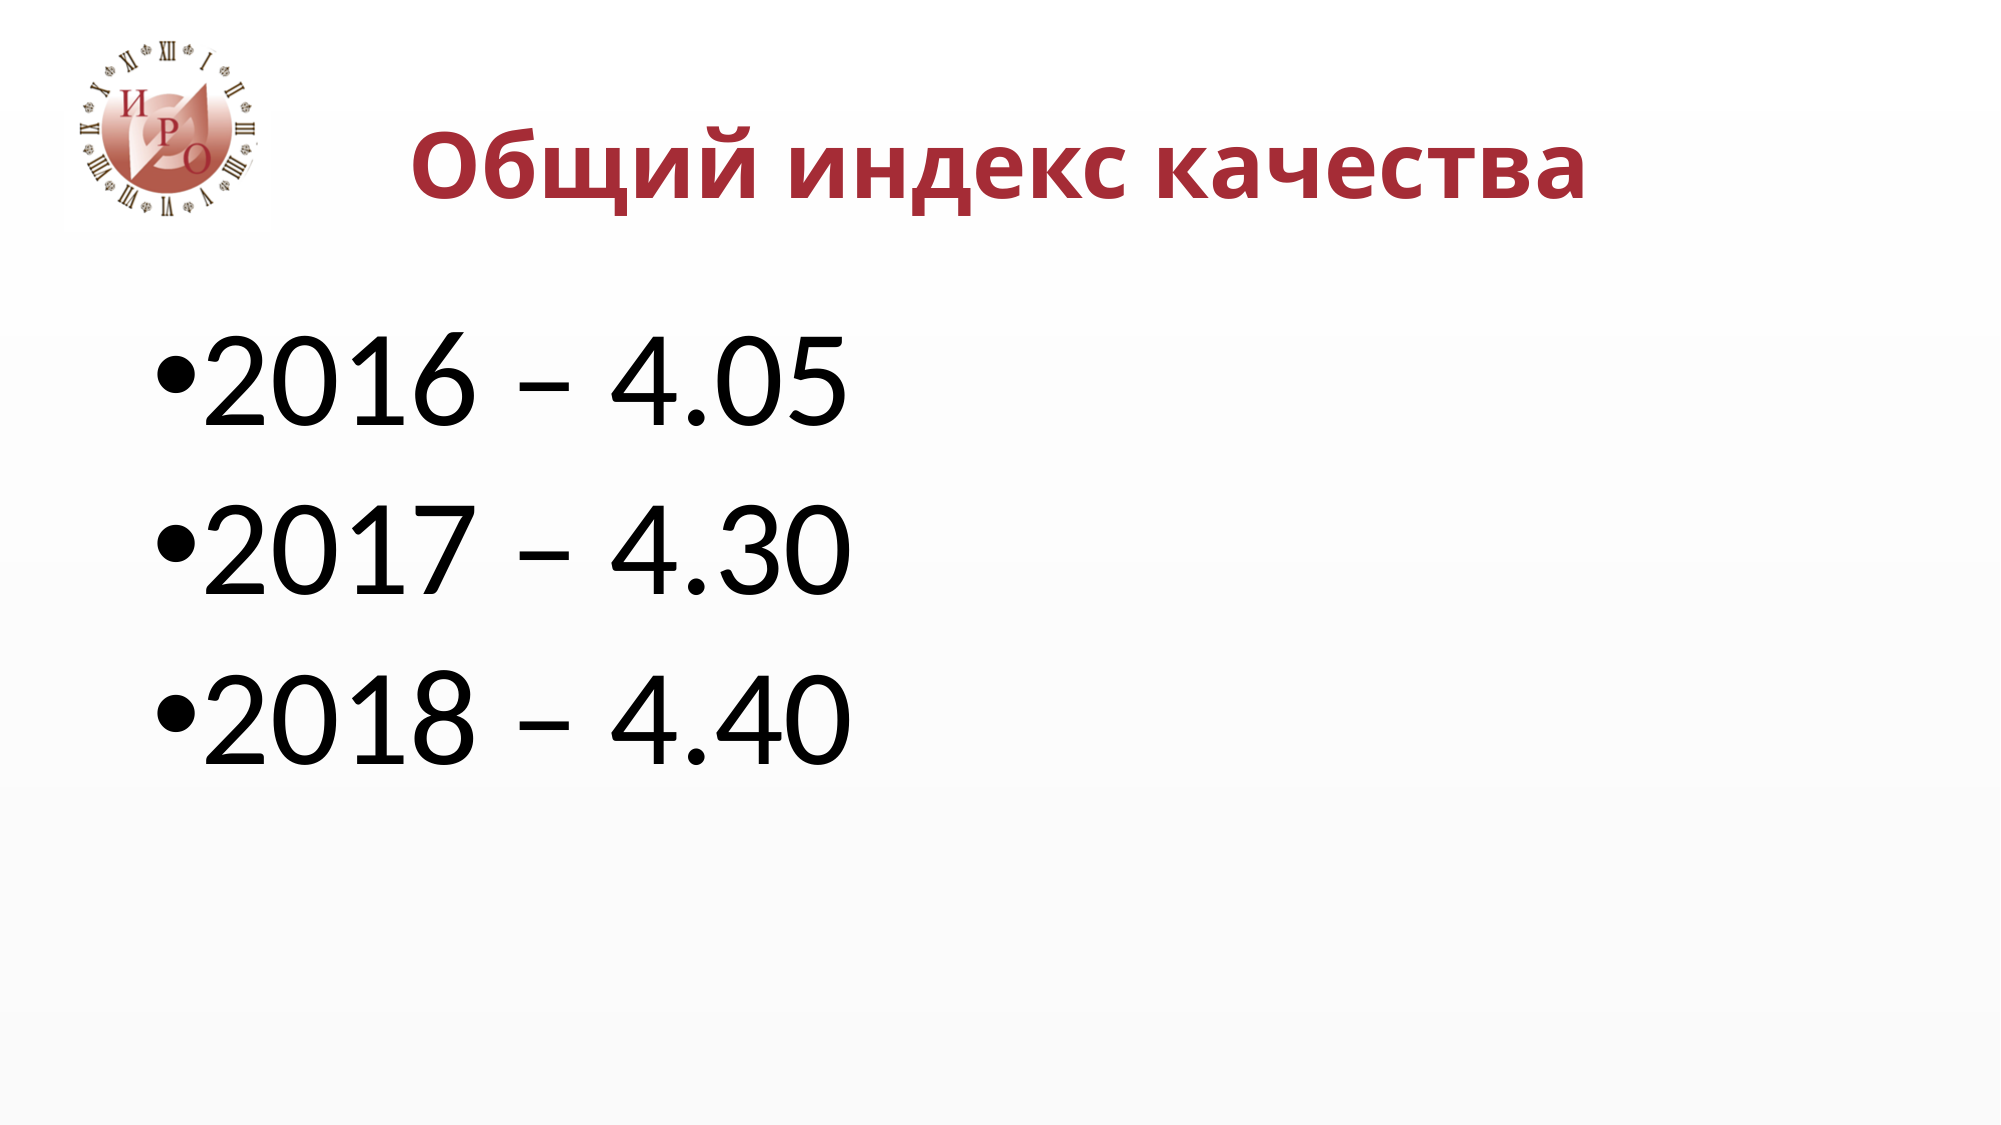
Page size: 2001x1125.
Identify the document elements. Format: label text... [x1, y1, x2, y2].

picture [64, 25, 271, 232]
list 2016 – 4.05 2017 – 4.30 2018 – 4.40 [137, 299, 1863, 1014]
title Общий индекс качества [137, 59, 1863, 278]
